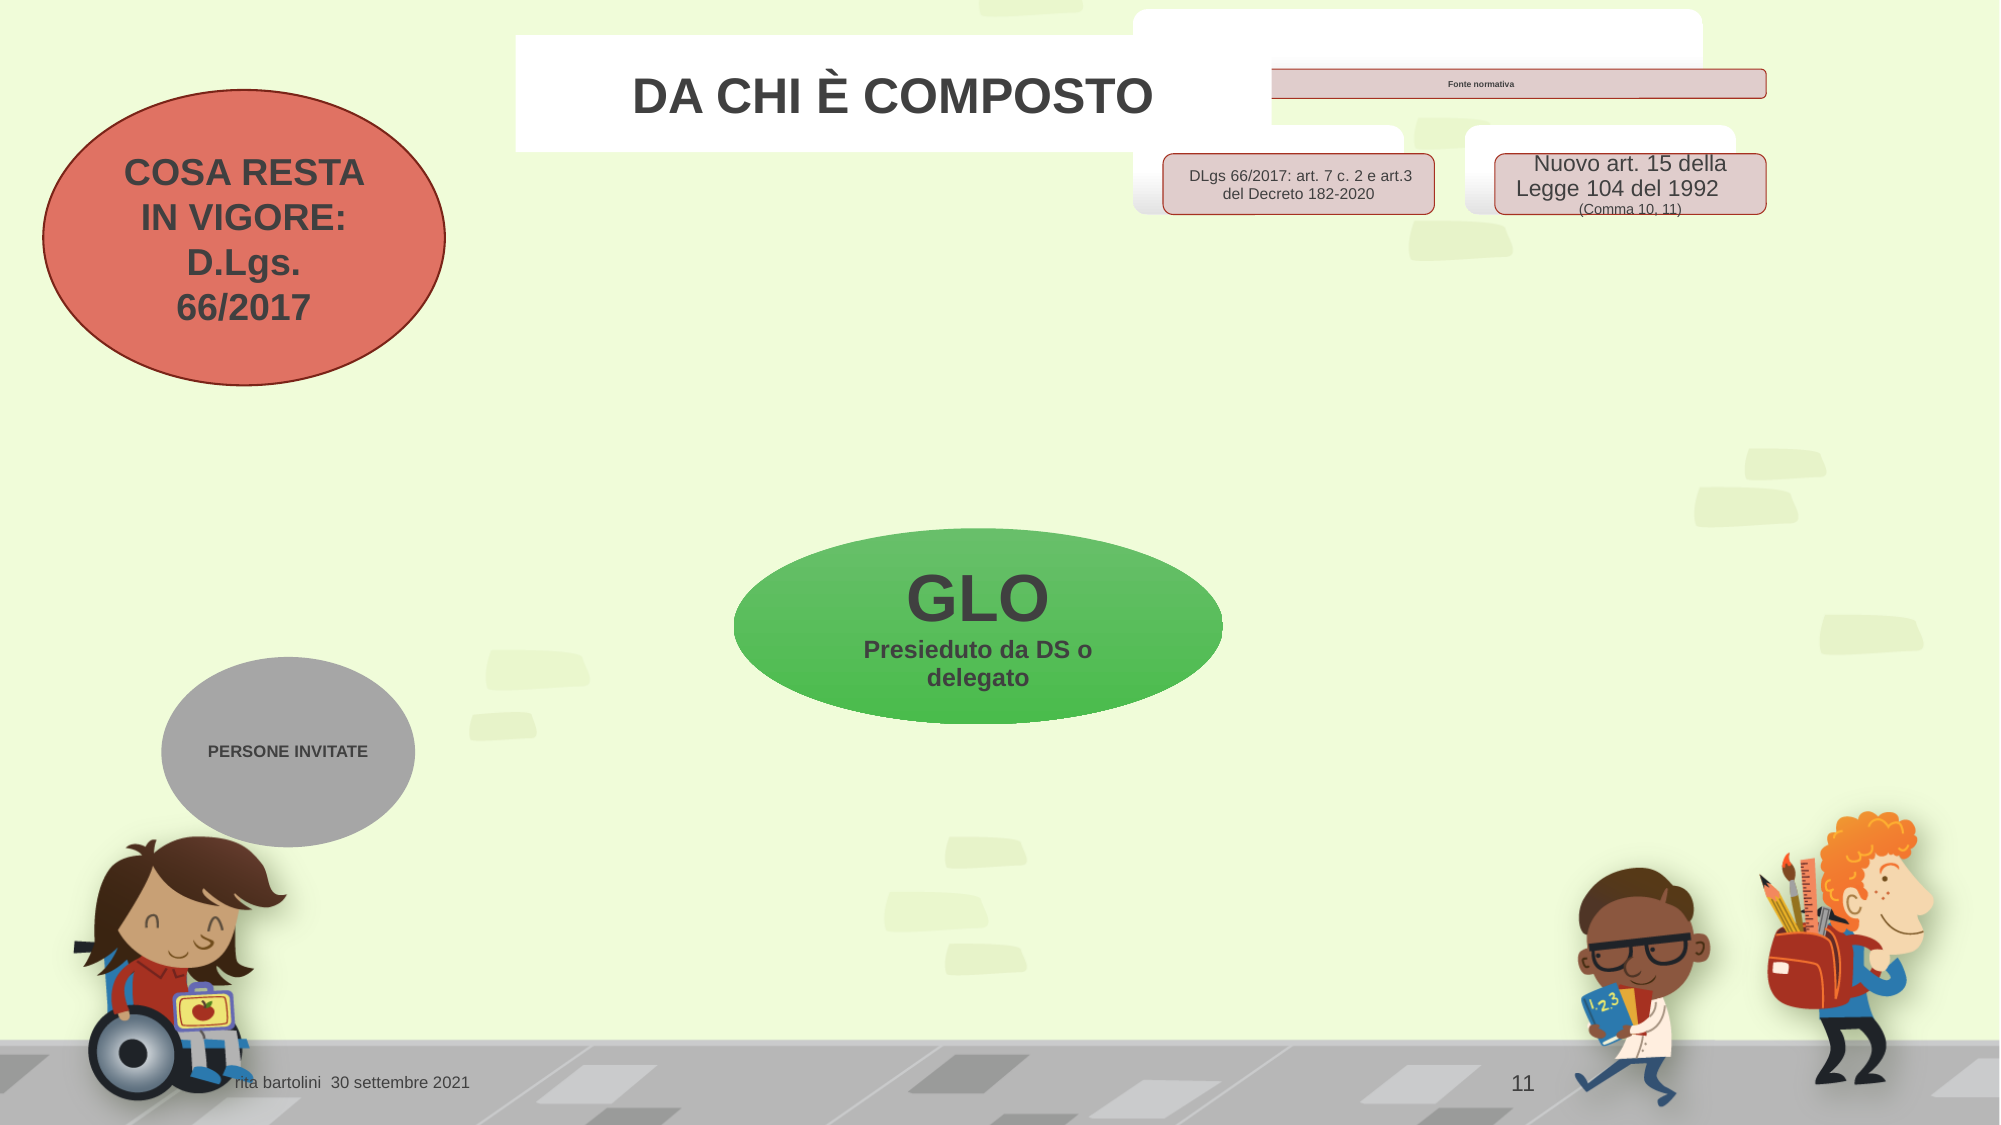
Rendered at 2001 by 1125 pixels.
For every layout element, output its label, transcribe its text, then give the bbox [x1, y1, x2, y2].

text_box DA CHI È COMPOSTO [515, 34, 1053, 153]
text_box rita bartolini 30 settembre 2021 [220, 1064, 581, 1125]
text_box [0, 234, 1957, 1019]
picture [0, 0, 2000, 1125]
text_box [1053, 8, 1846, 234]
slide_number 11 [1412, 1052, 1550, 1113]
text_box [161, 656, 416, 848]
text_box COSA RESTA IN VIGORE: D.Lgs. 66/2017 [42, 88, 446, 234]
